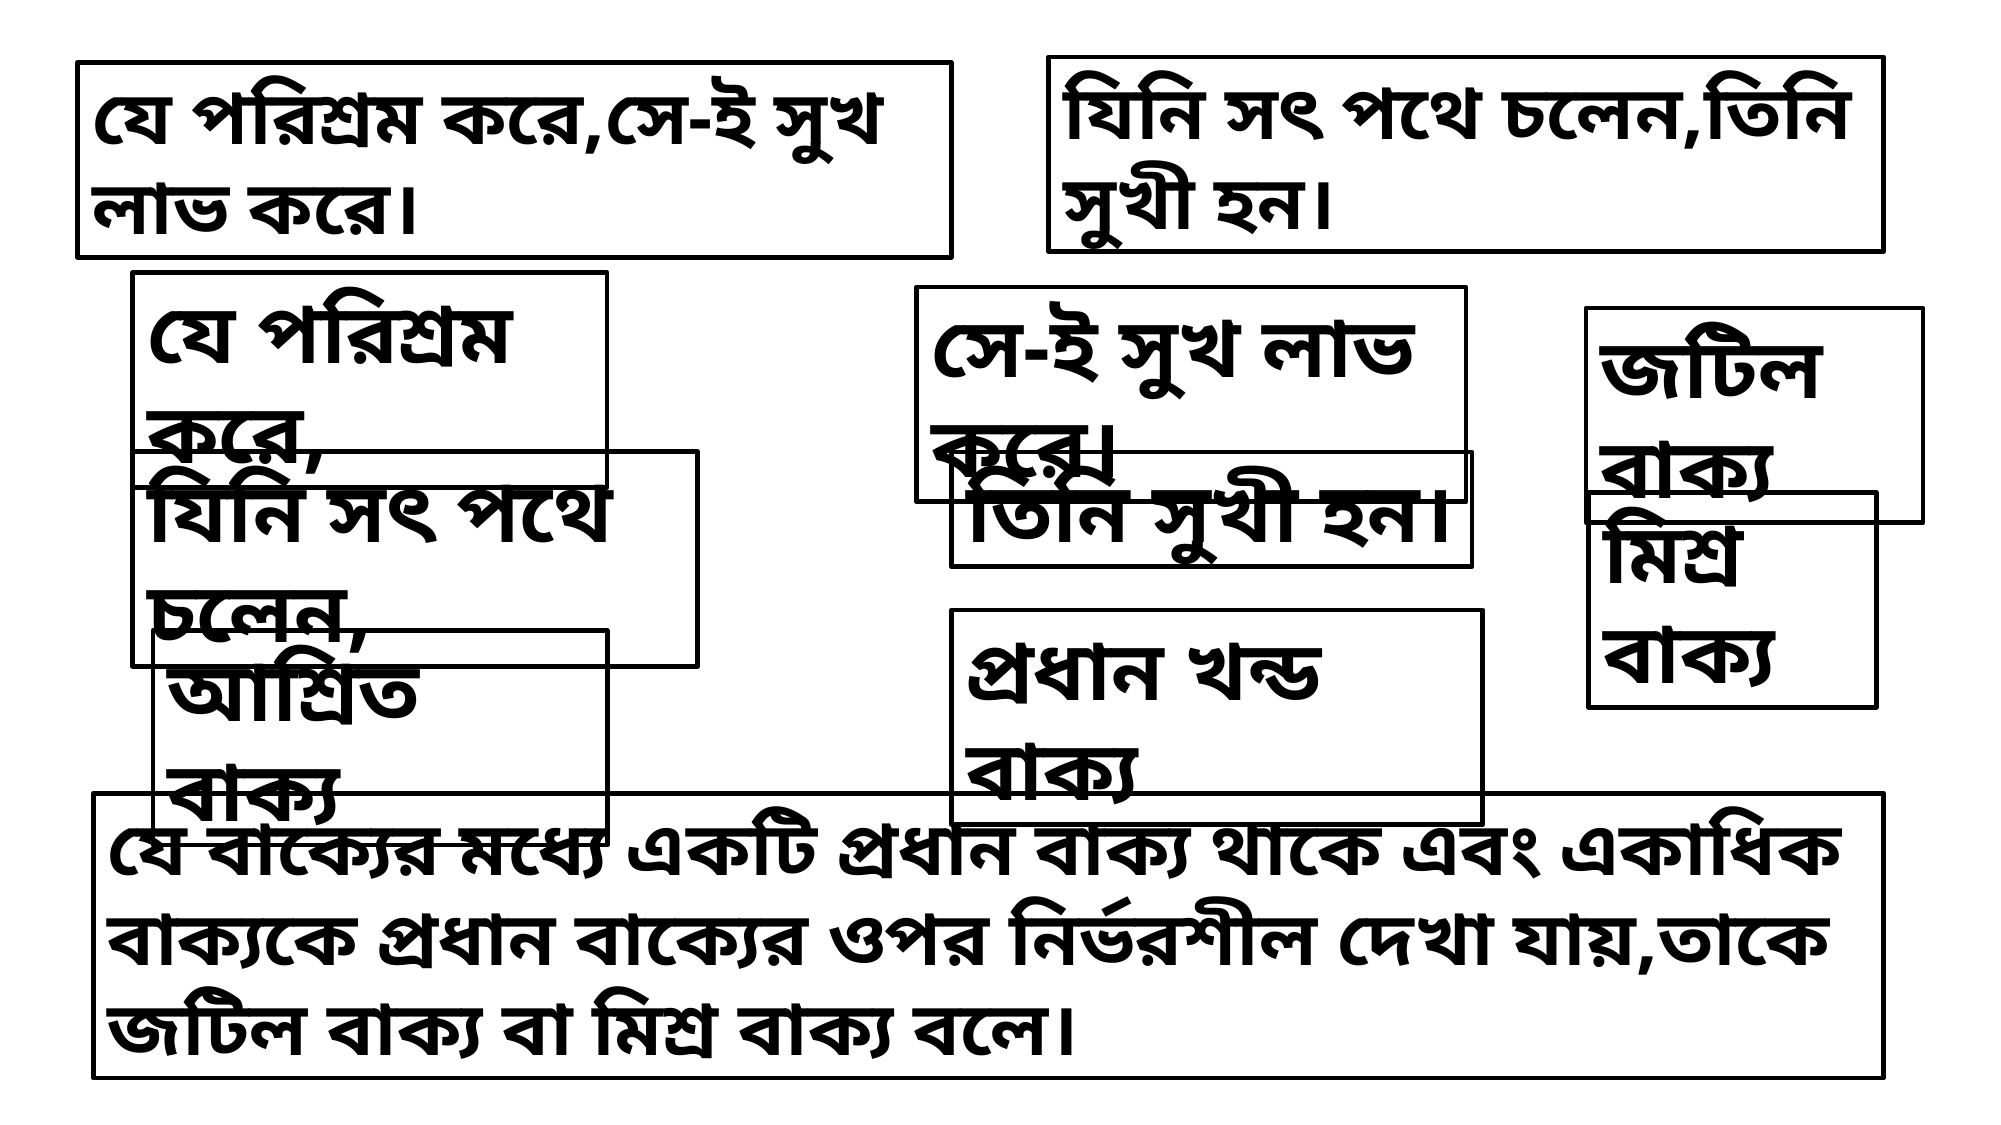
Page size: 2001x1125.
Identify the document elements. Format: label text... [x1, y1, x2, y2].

text_box প্রধান খন্ড বাক্য [951, 609, 1483, 793]
text_box তিনি সুখী হন। [951, 452, 1472, 567]
text_box যে পরিশ্রম করে,সে-ই সুখ লাভ করে। [77, 62, 952, 258]
text_box যে পরিশ্রম করে, [132, 272, 608, 488]
text_box জটিল বাক্য [1586, 308, 1923, 523]
text_box মিশ্র বাক্য [1588, 492, 1877, 708]
text_box যে বাক্যের মধ্যে একটি প্রধান বাক্য থাকে এবং একাধিক বাক্যকে প্রধান বাক্যের ওপর নির্ভরশীল দেখা যায়,তাকে জটিল বাক্য বা মিশ্র বাক্য বলে। [93, 793, 1884, 1078]
text_box যিনি সৎ পথে চলেন,তিনি সুখী হন। [1048, 56, 1884, 252]
text_box যিনি সৎ পথে চলেন, [132, 451, 698, 667]
text_box আশ্রিত বাক্য [152, 630, 608, 793]
text_box সে-ই সুখ লাভ করে। [916, 287, 1467, 502]
